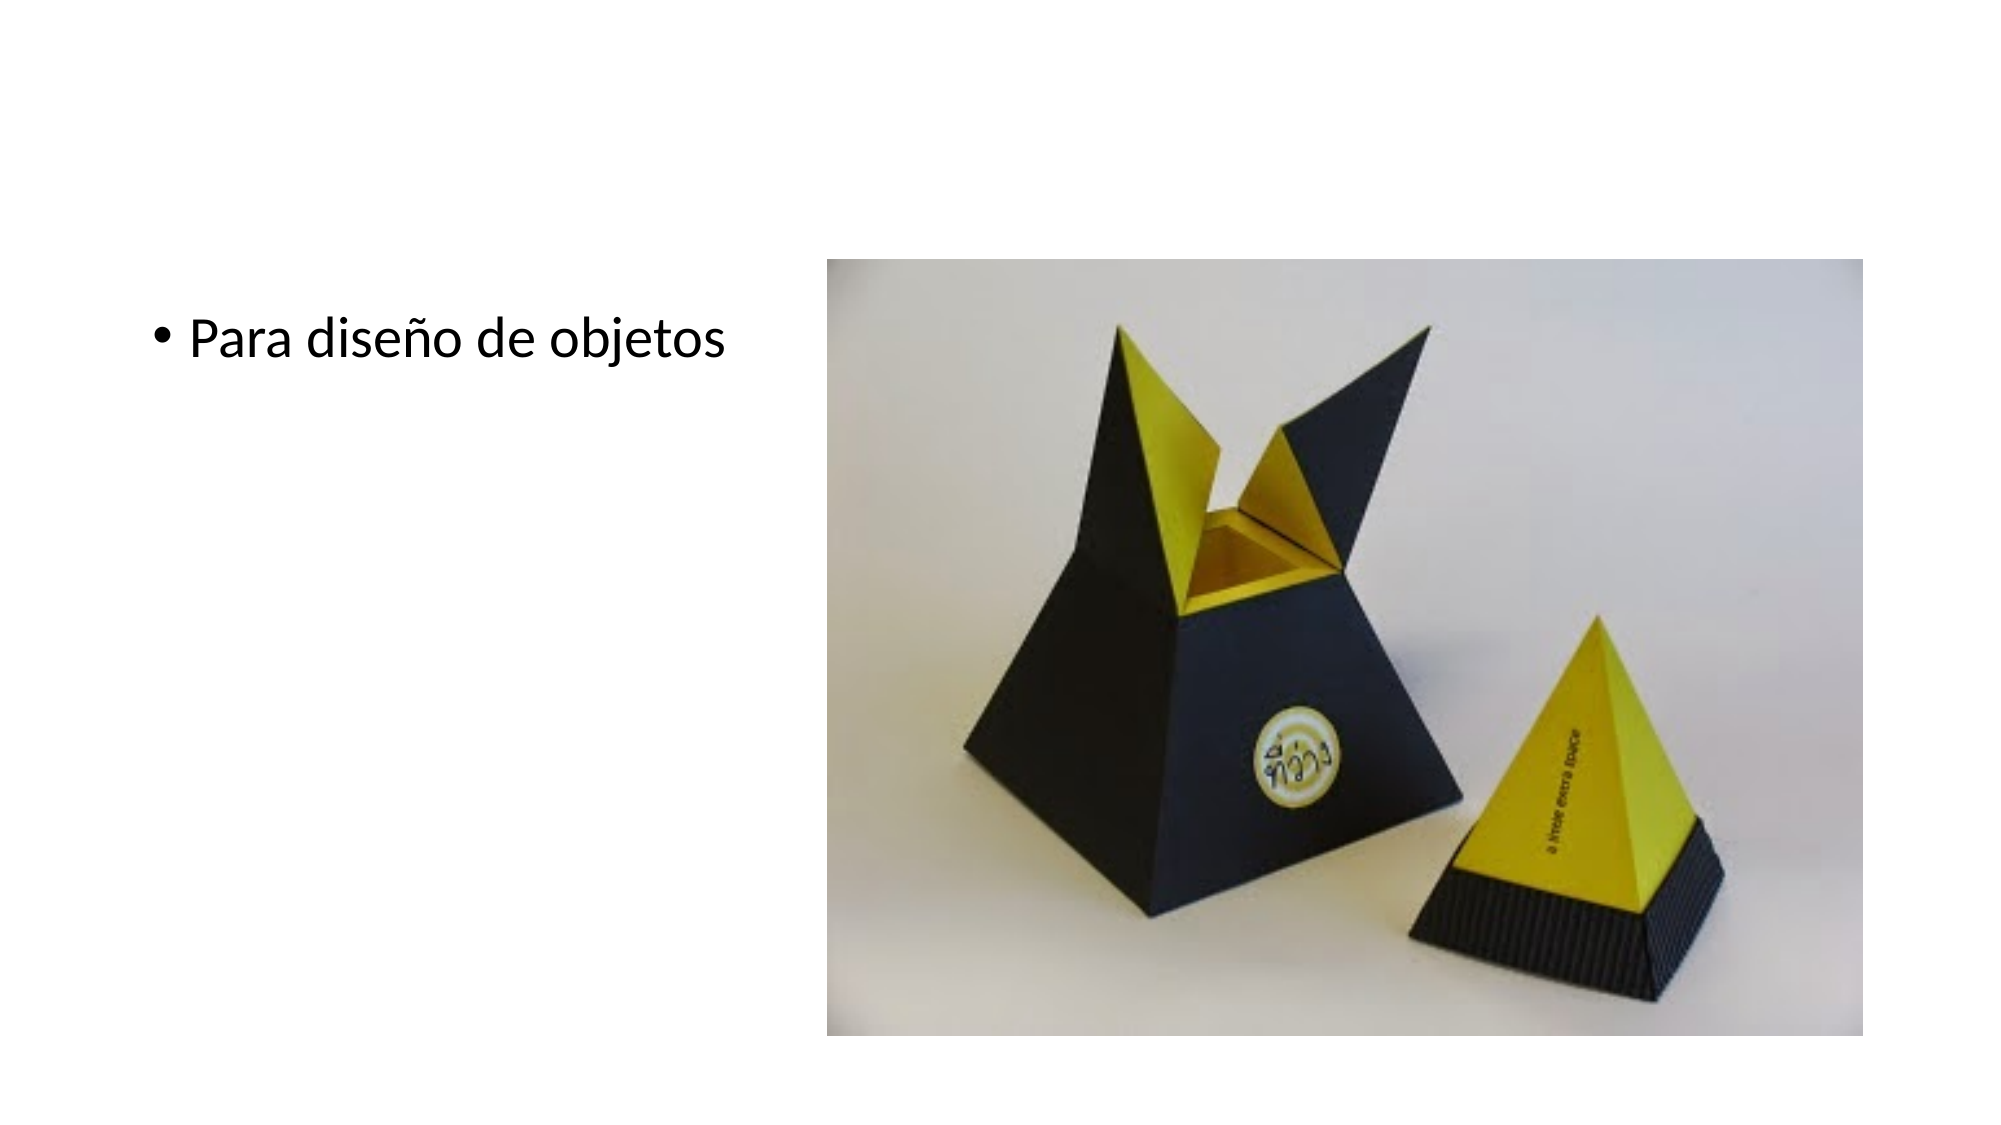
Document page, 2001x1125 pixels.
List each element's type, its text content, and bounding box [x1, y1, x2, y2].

picture [827, 258, 1863, 1036]
list Para diseño de objetos [137, 299, 827, 1014]
